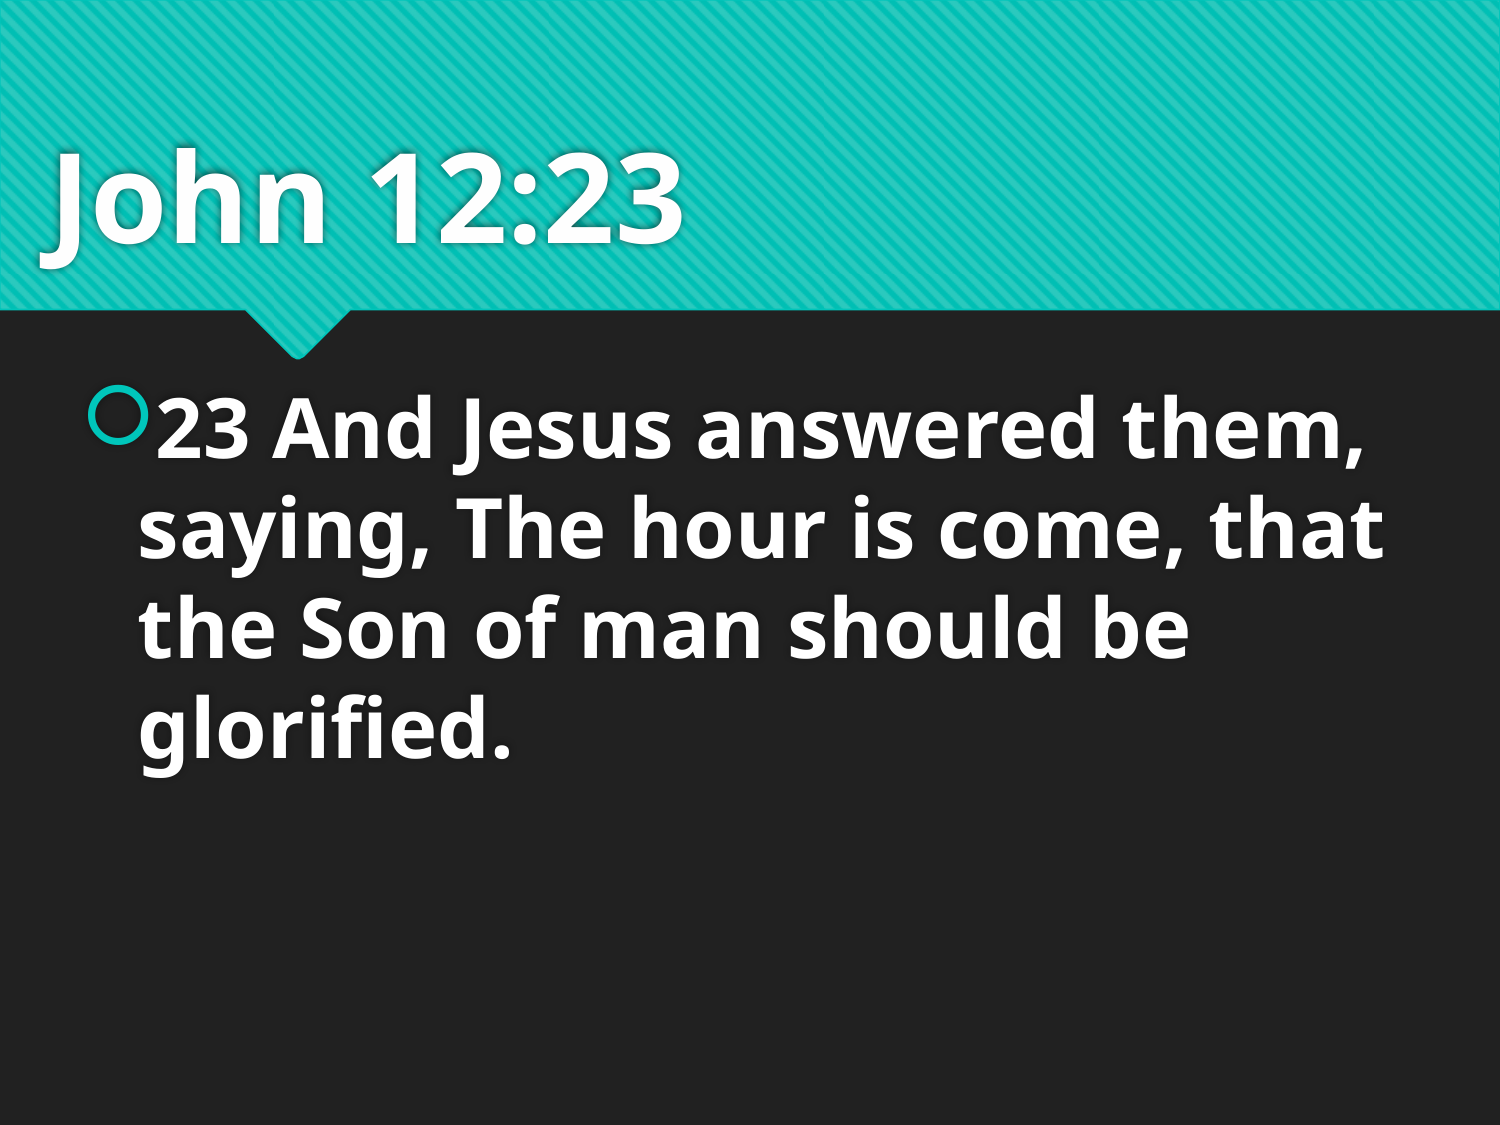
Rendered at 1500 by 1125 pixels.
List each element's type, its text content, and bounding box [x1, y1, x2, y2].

title John 12:23 [34, 117, 1466, 277]
list 23 And Jesus answered them, saying, The hour is come, that the Son of man should be glorified. [66, 368, 1468, 1092]
